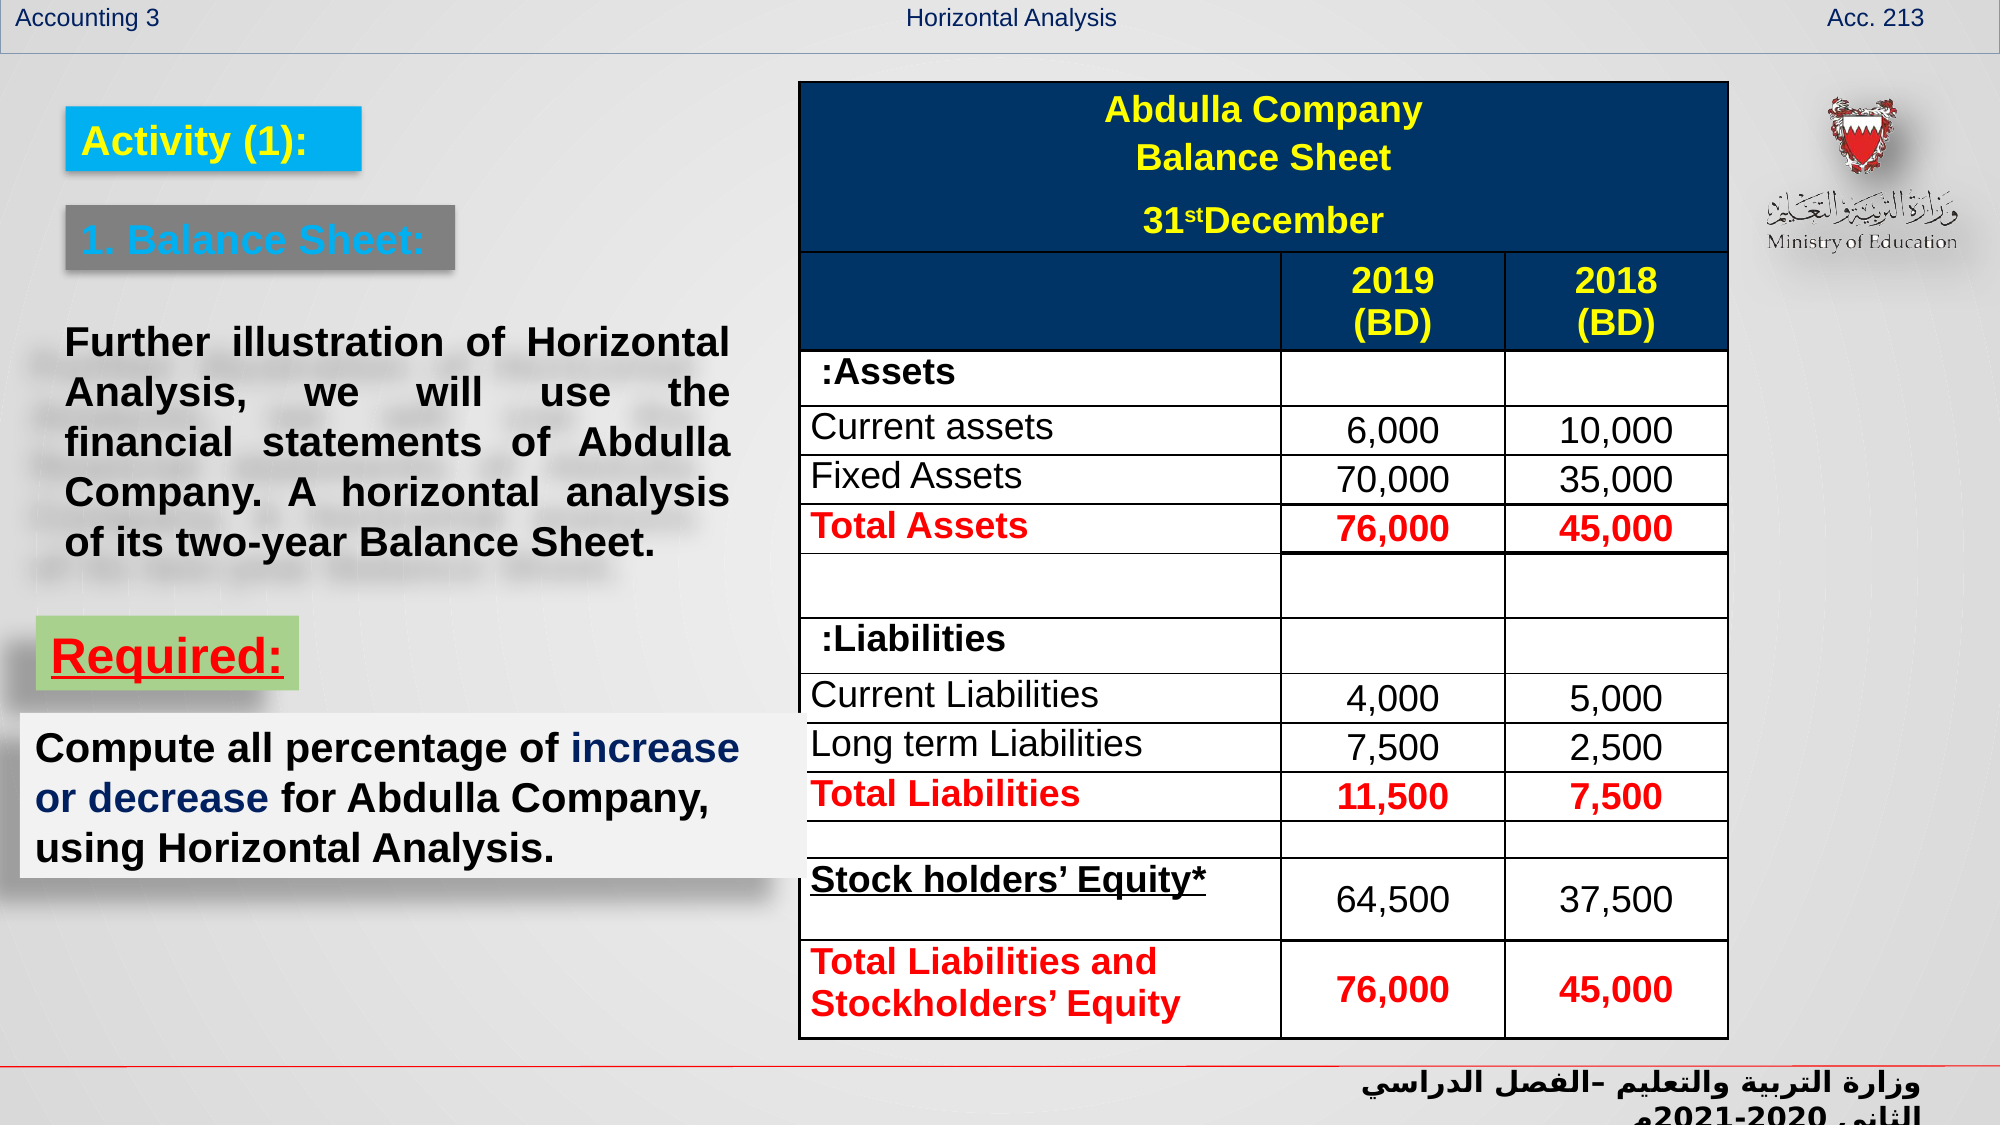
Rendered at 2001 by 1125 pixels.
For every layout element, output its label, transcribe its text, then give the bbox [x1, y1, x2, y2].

table_cell 45,000 [1506, 942, 1727, 1037]
table_cell Total Liabilities and Stockholders’ Equity [801, 941, 1280, 1037]
table_cell Current Liabilities [801, 674, 1280, 722]
table_cell Fixed Assets [801, 456, 1280, 503]
table_cell 4,000 [1282, 674, 1504, 722]
table_cell [801, 253, 1280, 349]
table_cell 64,500 [1282, 859, 1504, 939]
table_cell 2018 (BD) [1506, 253, 1727, 349]
table_cell Total Liabilities [807, 773, 1280, 820]
table_cell [1506, 555, 1727, 617]
table_cell 37,500 [1506, 859, 1727, 939]
table_cell *Stock holders’ Equity [801, 859, 1280, 939]
text_box Activity (1): [65, 106, 362, 172]
table_cell [801, 554, 1280, 617]
table_cell [1282, 822, 1504, 857]
table_cell 70,000 [1282, 456, 1504, 503]
table_cell [1506, 822, 1727, 857]
text_box Accounting 3 Horizontal Analysis Acc. 213 [0, 0, 2000, 54]
text_box 1. Balance Sheet: [65, 205, 456, 270]
table_cell 76,000 [1282, 506, 1504, 551]
table_cell 35,000 [1506, 456, 1727, 503]
table_cell 11,500 [1282, 773, 1504, 820]
table_cell Total Assets [801, 505, 1280, 553]
table_cell [1282, 555, 1504, 617]
table_cell [1282, 619, 1504, 673]
picture [1729, 73, 2000, 282]
table_cell [1282, 352, 1504, 405]
table_cell Liabilities: [801, 619, 1280, 673]
table_cell 10,000 [1506, 407, 1727, 454]
table_cell 7,500 [1282, 724, 1504, 771]
table_cell [1506, 619, 1727, 673]
table_cell Assets: [801, 352, 1280, 405]
text_box Required: [35, 615, 299, 691]
table_cell [807, 822, 1280, 857]
table_cell [1506, 352, 1727, 405]
table_cell 5,000 [1506, 674, 1727, 722]
table_cell 2,500 [1506, 724, 1727, 771]
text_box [0, 1065, 2000, 1125]
text_box Further illustration of Horizontal Analysis, we will use the financial statements of Abdulla Company. A horizontal analysis of its two-year Balance Sheet. [49, 307, 746, 573]
table_cell Current assets [801, 407, 1280, 454]
text_box Compute all percentage of increase or decrease for Abdulla Company, using Horizontal Analysis. [19, 712, 807, 878]
table_cell 76,000 [1282, 942, 1504, 1037]
table_cell Long term Liabilities [807, 724, 1280, 771]
table_cell 2019 (BD) [1282, 253, 1504, 349]
table_cell 45,000 [1506, 506, 1727, 551]
table_cell 7,500 [1506, 773, 1727, 820]
table_cell 6,000 [1282, 407, 1504, 454]
table_header Abdulla Company Balance Sheet 31stDecember [801, 83, 1720, 251]
